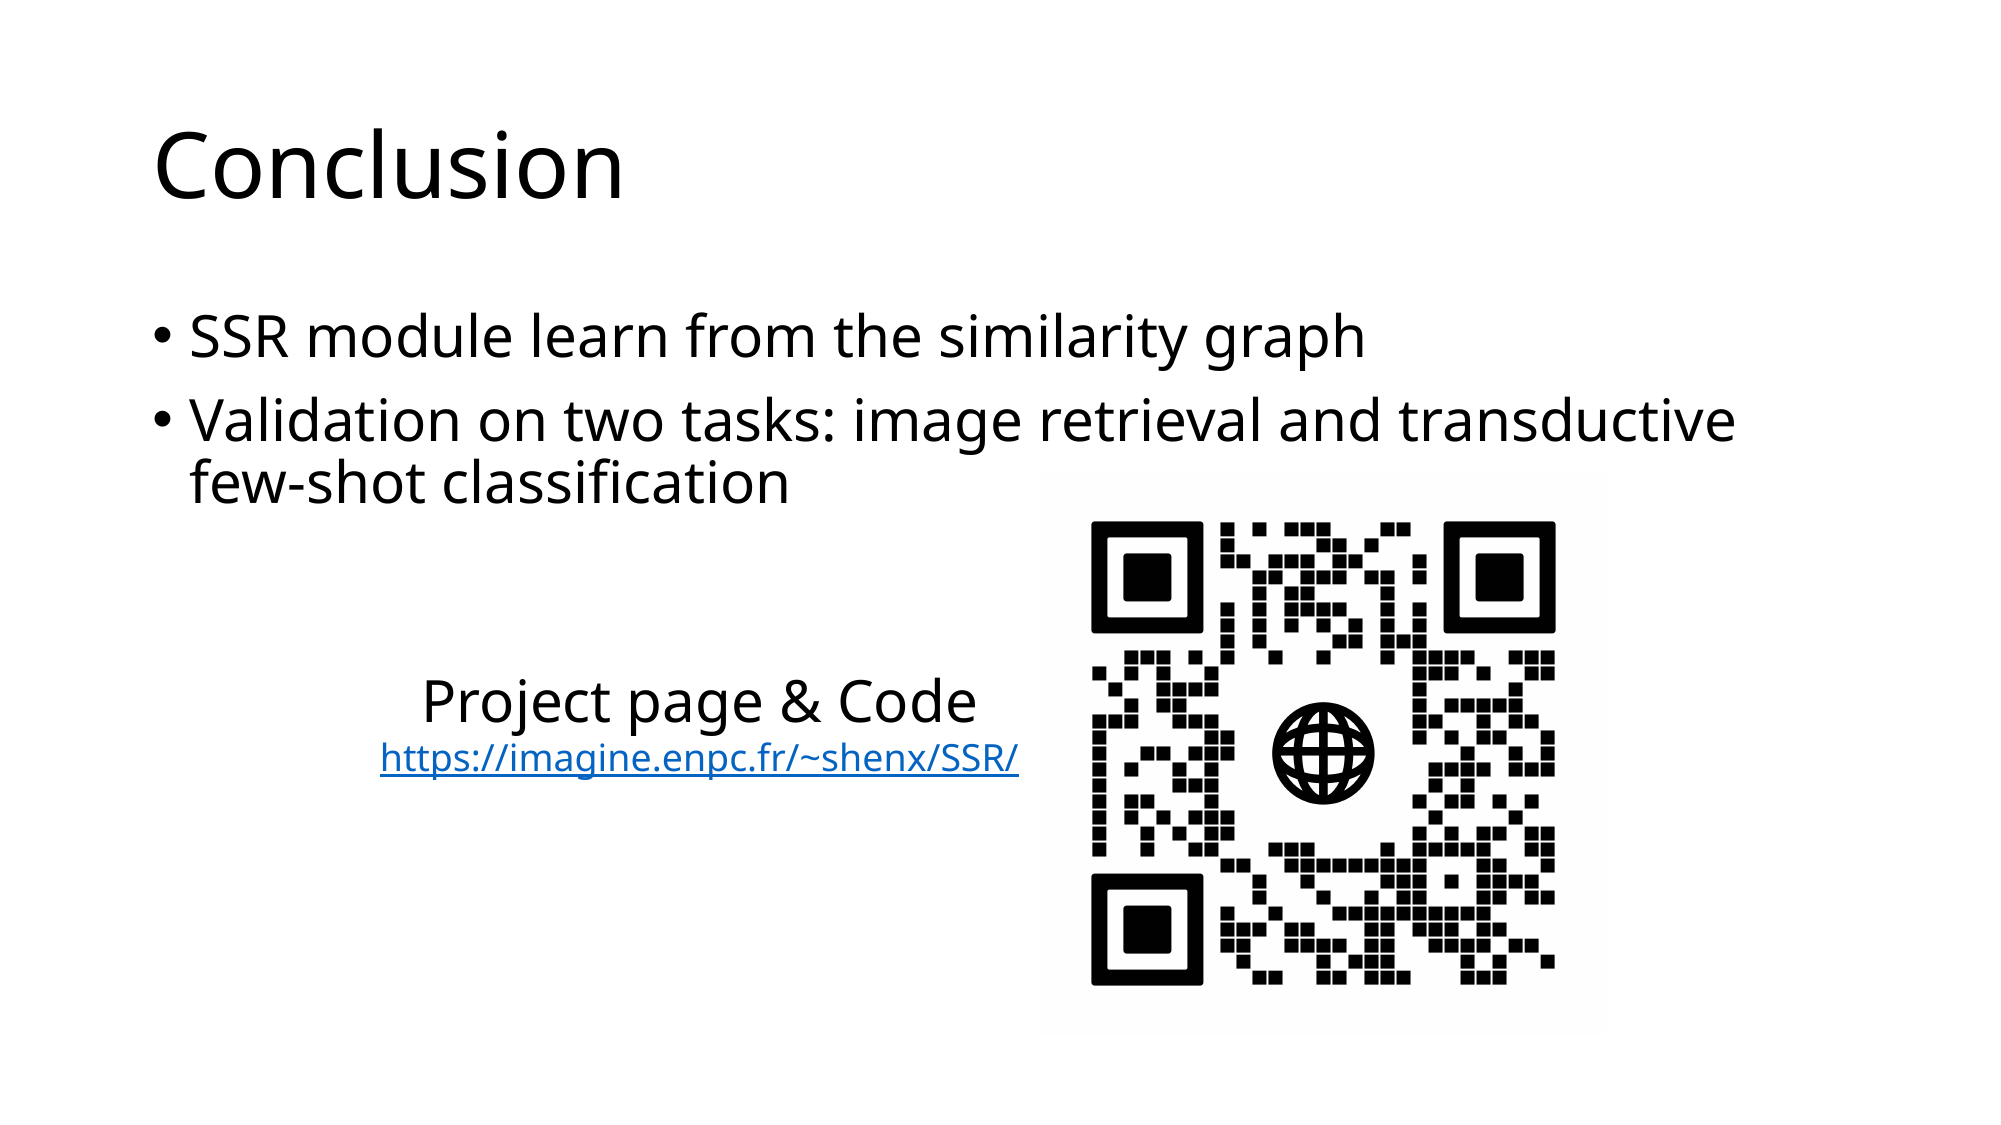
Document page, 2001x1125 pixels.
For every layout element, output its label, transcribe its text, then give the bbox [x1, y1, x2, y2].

title Conclusion [137, 59, 1863, 278]
list SSR module learn from the similarity graph Validation on two tasks: image retrieval and transductive few-shot classification [137, 299, 1863, 1014]
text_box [394, 471, 1606, 1036]
